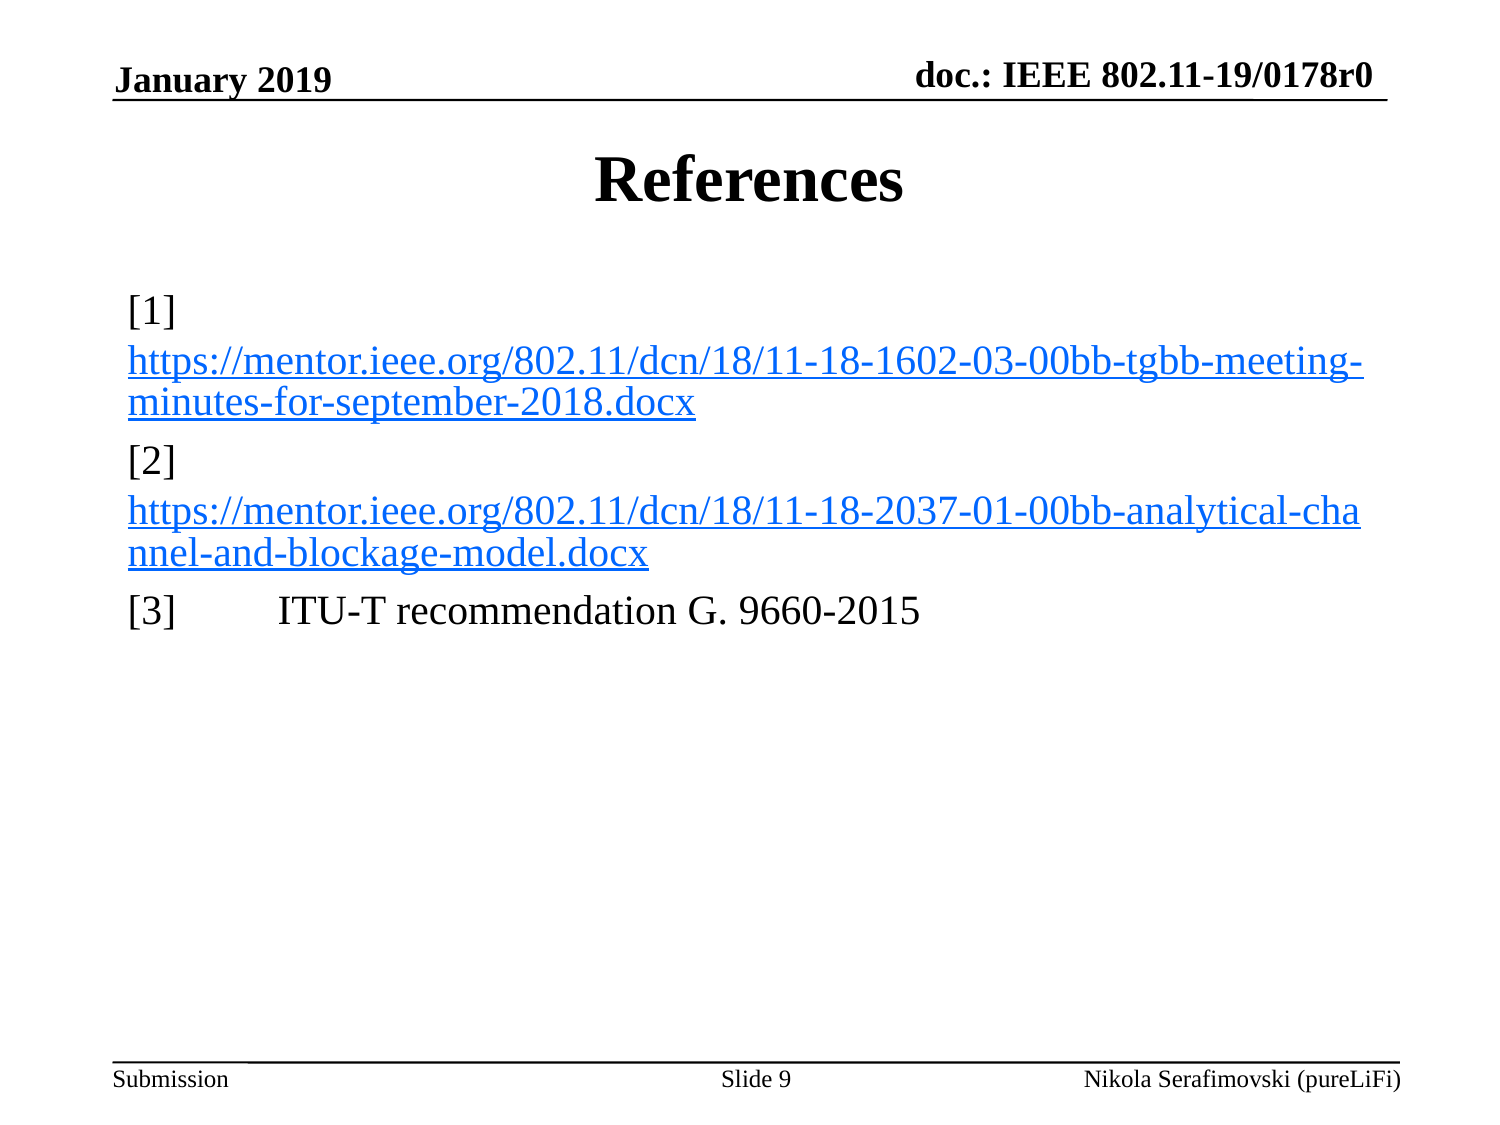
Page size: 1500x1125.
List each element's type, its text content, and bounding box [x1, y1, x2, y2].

text_box [1] https://mentor.ieee.org/802.11/dcn/18/11-18-1602-03-00bb-tgbb-meeting-minutes-for-september-2018.docx [2] https://mentor.ieee.org/802.11/dcn/18/11-18-2037-01-00bb-analytical-channel-and-blockage-model.docx [3] ITU-T recommendation G. 9660-2015 [112, 274, 1388, 950]
text_box References [112, 87, 1388, 263]
footer Nikola Serafimovski (pureLiFi) [1024, 1061, 1402, 1093]
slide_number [114, 54, 368, 101]
slide_number Slide 9 [712, 1061, 800, 1093]
